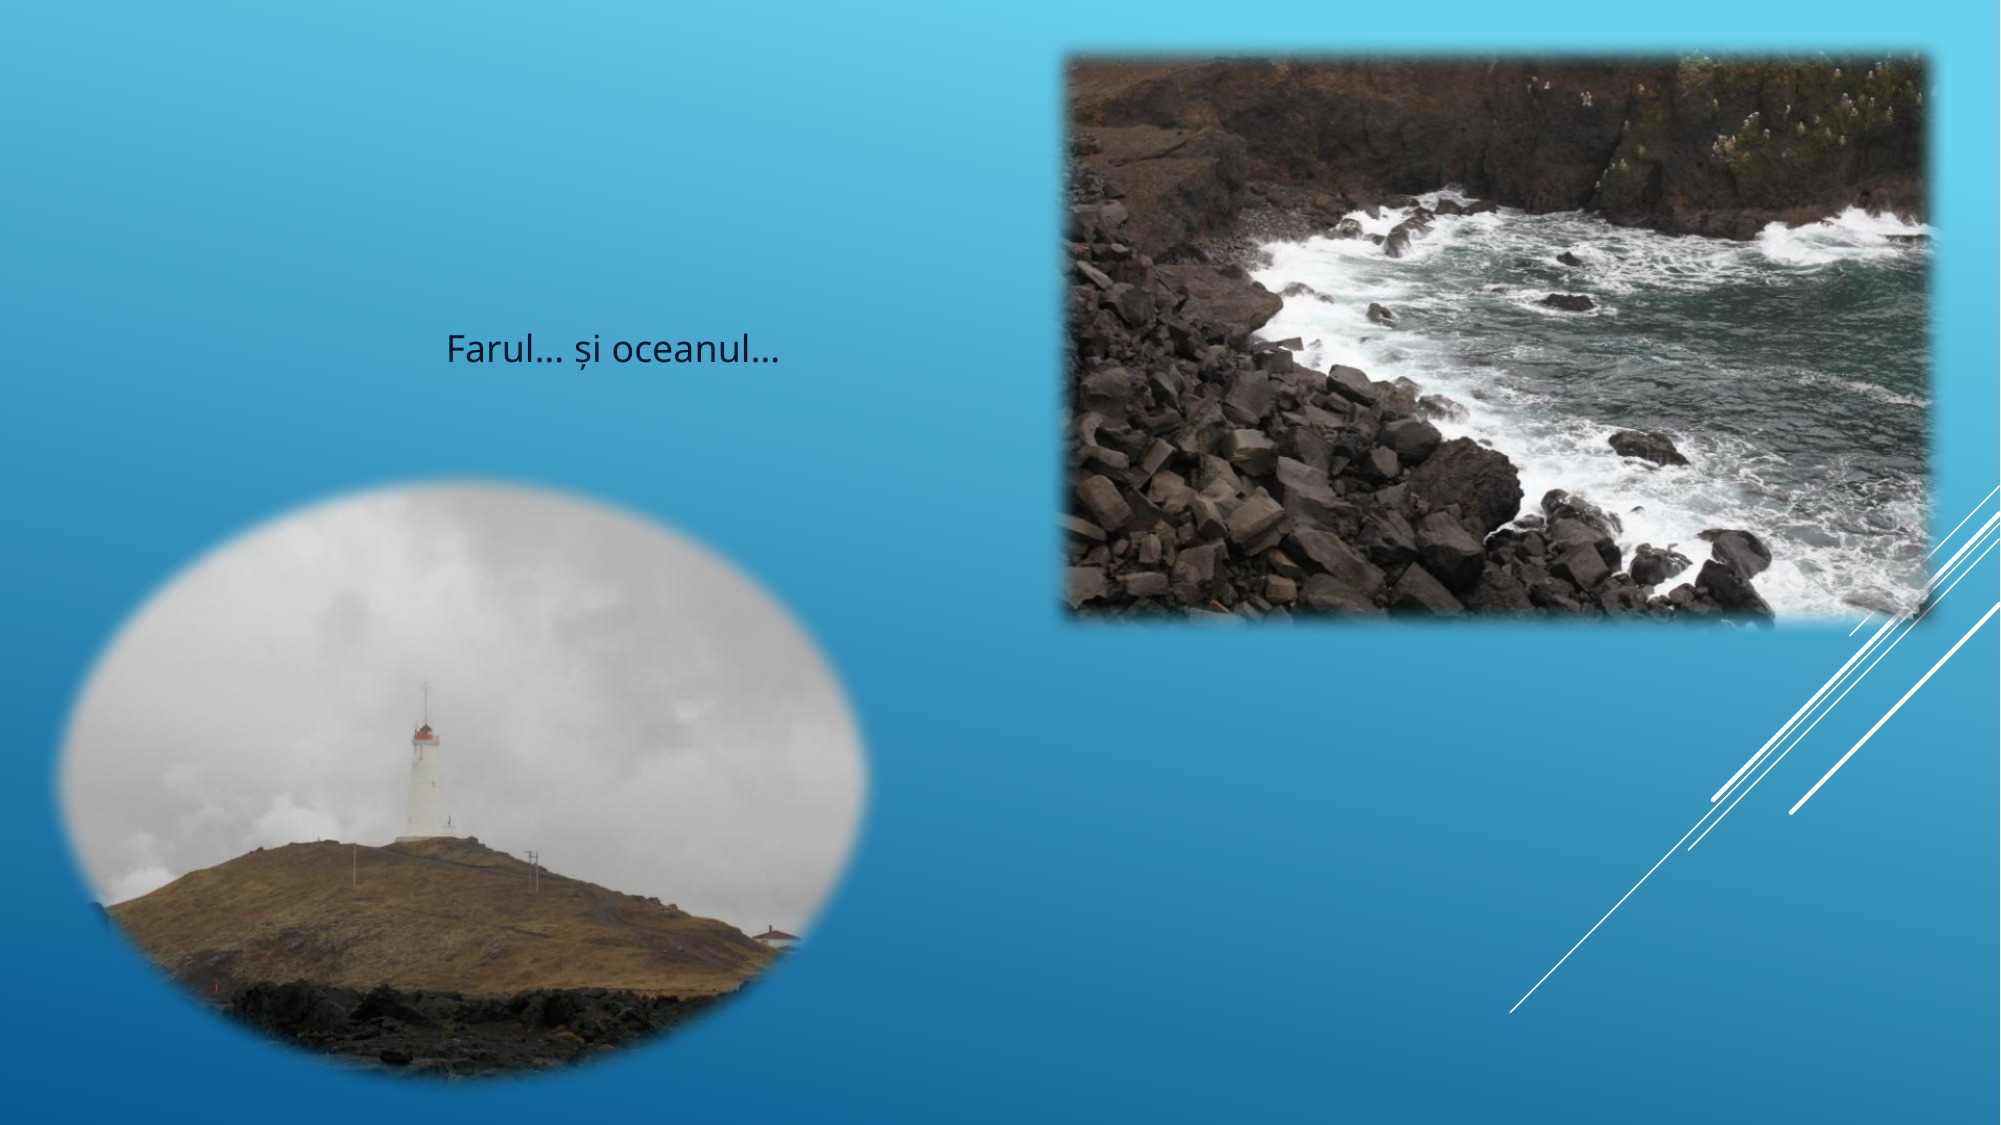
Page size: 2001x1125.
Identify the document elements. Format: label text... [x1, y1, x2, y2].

picture [40, 462, 887, 1098]
picture [1047, 36, 1948, 638]
text_box Farul… și oceanul… [430, 317, 881, 377]
